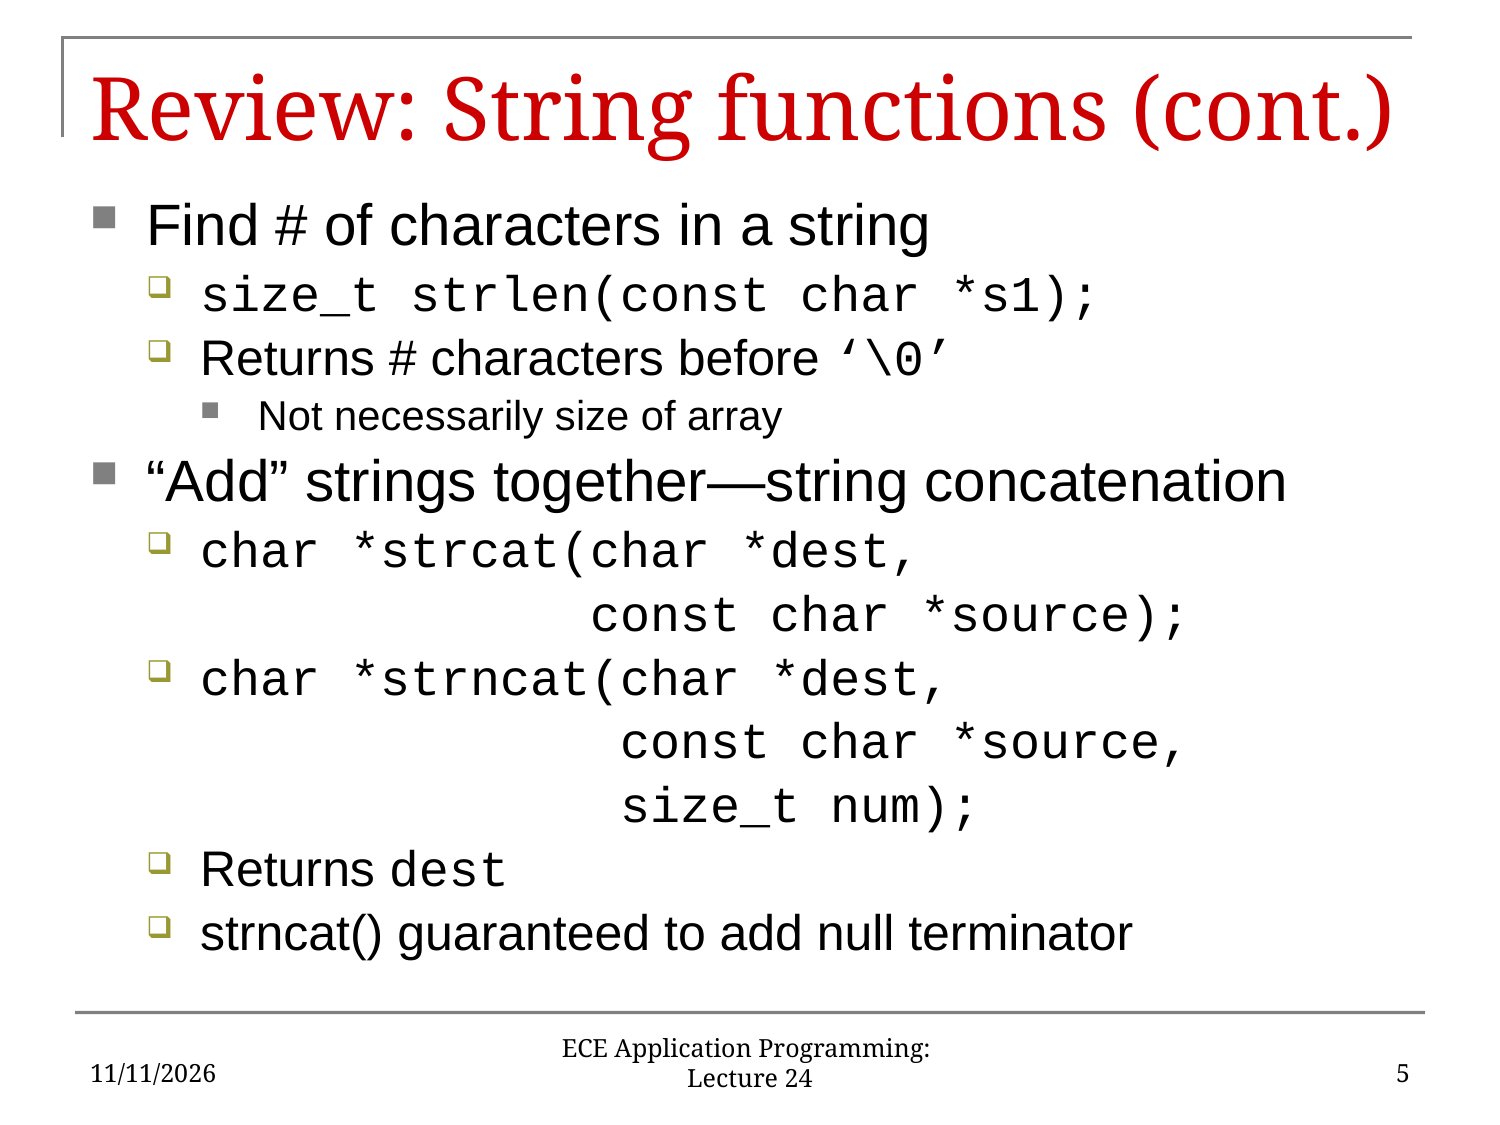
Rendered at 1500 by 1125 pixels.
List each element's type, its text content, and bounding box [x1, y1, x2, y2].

list Find # of characters in a string size_t strlen(const char *s1); Returns # characters before ‘\0’ Not necessarily size of array “Add” strings together—string concatenation char *strcat(char *dest, const char *source); char *strncat(char *dest, const char *source, size_t num); Returns dest strncat() guaranteed to add null terminator [75, 187, 1425, 1006]
footer ECE Application Programming: Lecture 24 [512, 1024, 988, 1101]
slide_number 5 [1074, 1023, 1426, 1100]
title Review: String functions (cont.) [75, 45, 1425, 163]
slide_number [74, 1023, 426, 1100]
